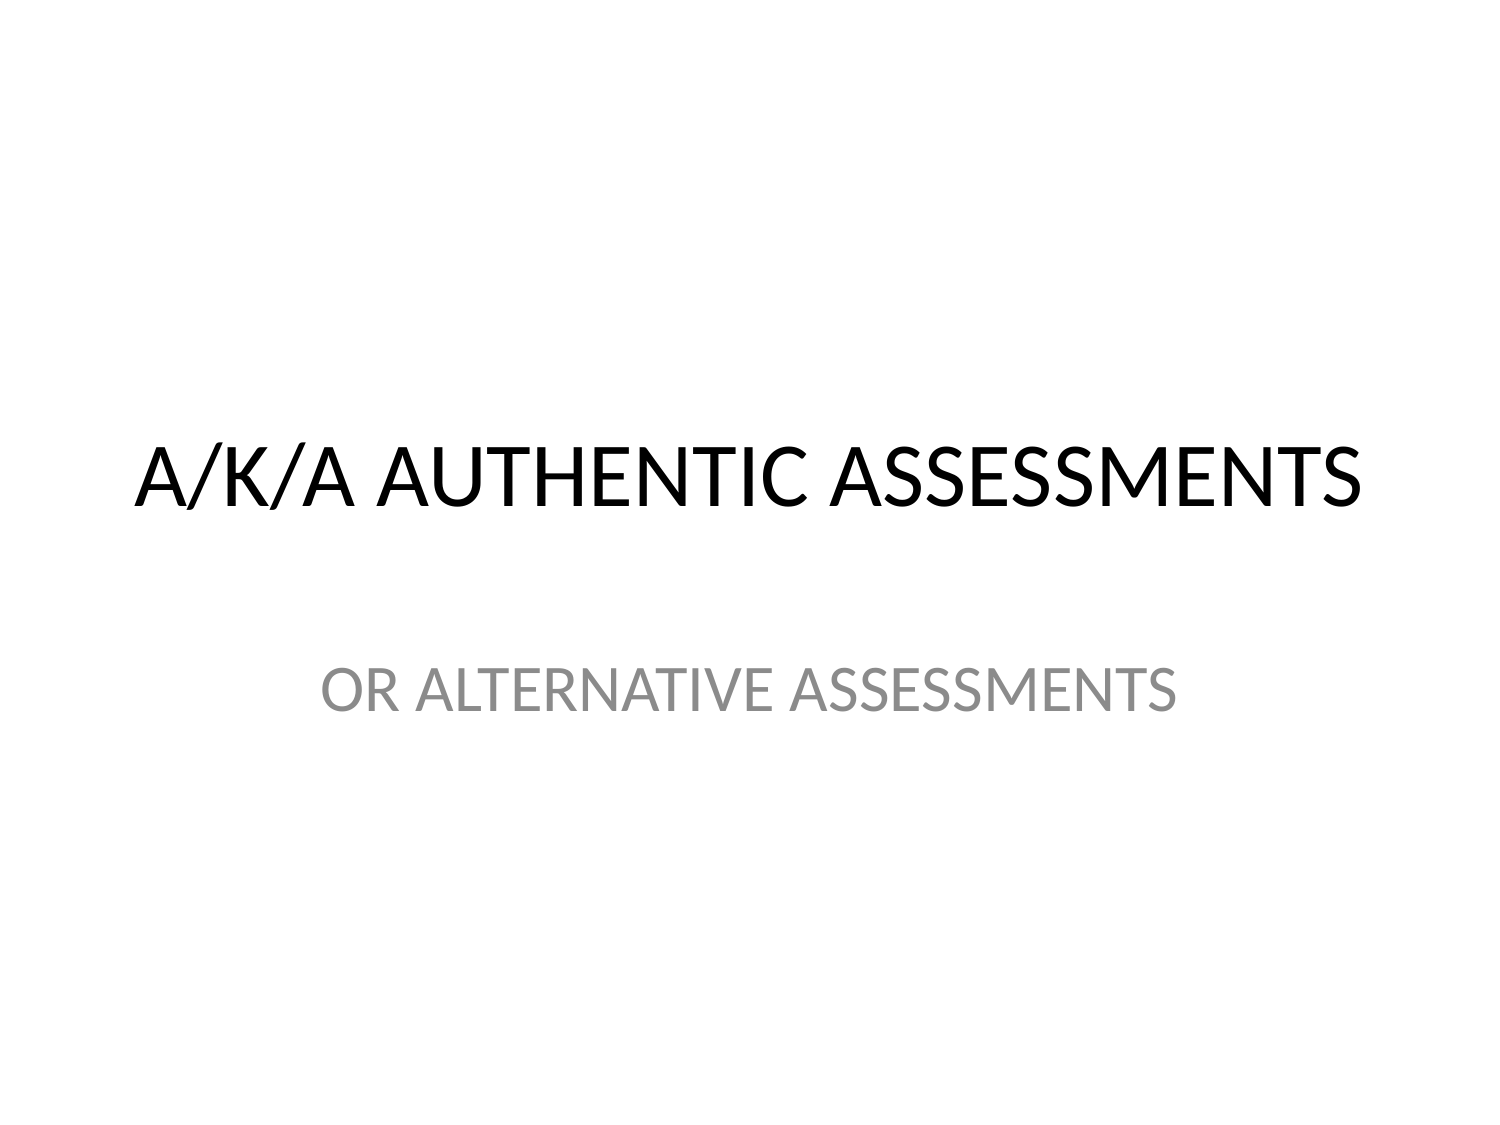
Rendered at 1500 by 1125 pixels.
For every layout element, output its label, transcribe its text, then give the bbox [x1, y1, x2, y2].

subtitle OR ALTERNATIVE ASSESSMENTS [225, 637, 1275, 925]
title A/K/A AUTHENTIC ASSESSMENTS [112, 349, 1388, 591]
